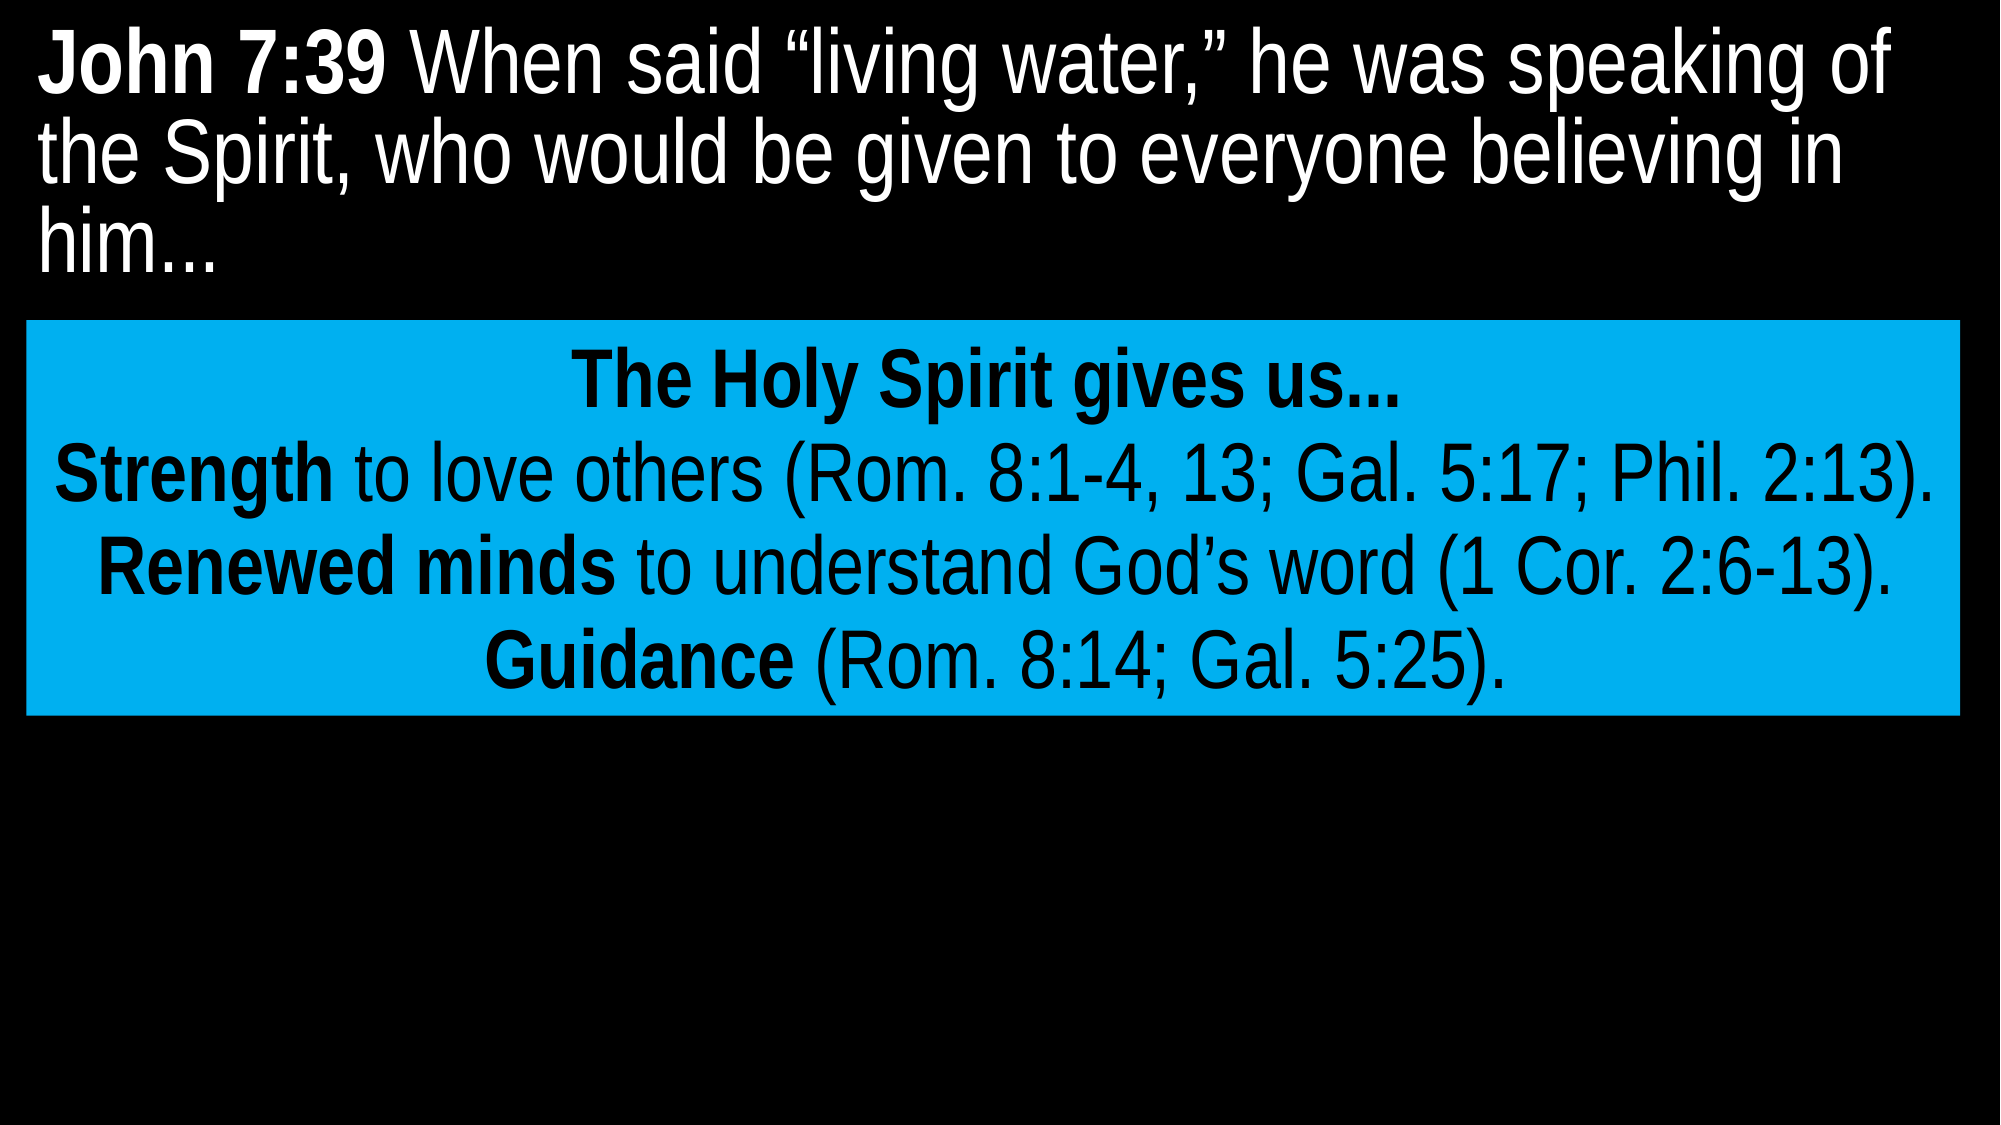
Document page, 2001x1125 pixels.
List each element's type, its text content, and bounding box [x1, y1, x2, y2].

text_box John 7:39 When said “living water,” he was speaking of the Spirit, who would be given to everyone believing in him... [16, 14, 1961, 1125]
text_box The Holy Spirit gives us... Strength to love others (Rom. 8:1-4, 13; Gal. 5:17; Phil. 2:13). Renewed minds to understand God’s word (1 Cor. 2:6-13). Guidance (Rom. 8:14; Gal. 5:25). [25, 319, 1962, 717]
